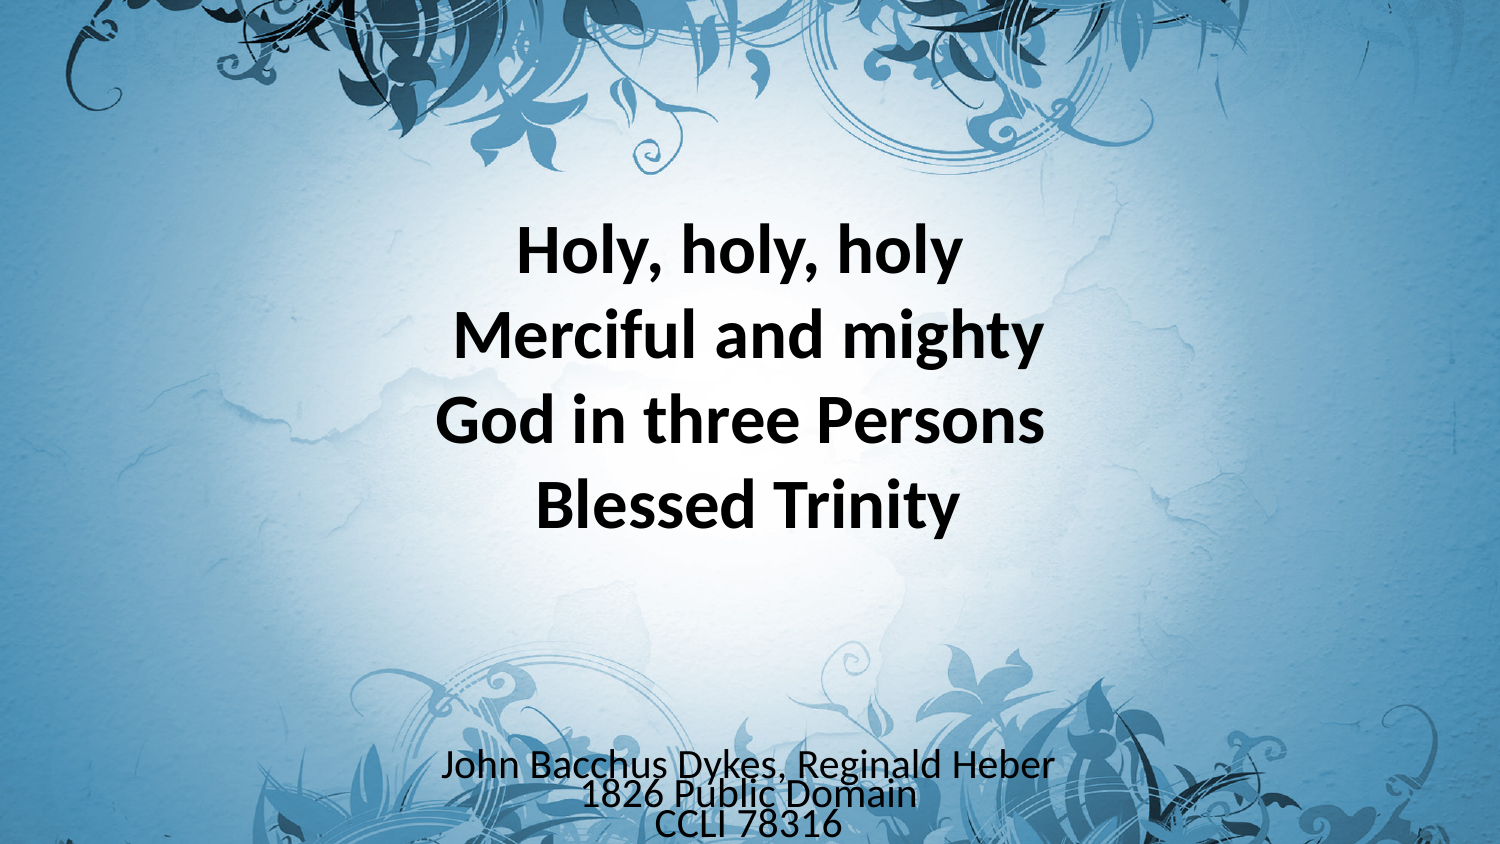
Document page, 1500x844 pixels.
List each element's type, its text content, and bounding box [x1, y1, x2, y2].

text_box Holy, holy, holy Merciful and mighty God in three Persons Blessed Trinity [52, 195, 1446, 586]
text_box 1826 Public Domain [52, 781, 1446, 801]
picture [0, 0, 1500, 844]
text_box John Bacchus Dykes, Reginald Heber [52, 751, 1446, 772]
text_box CCLI 78316 [52, 810, 1446, 831]
